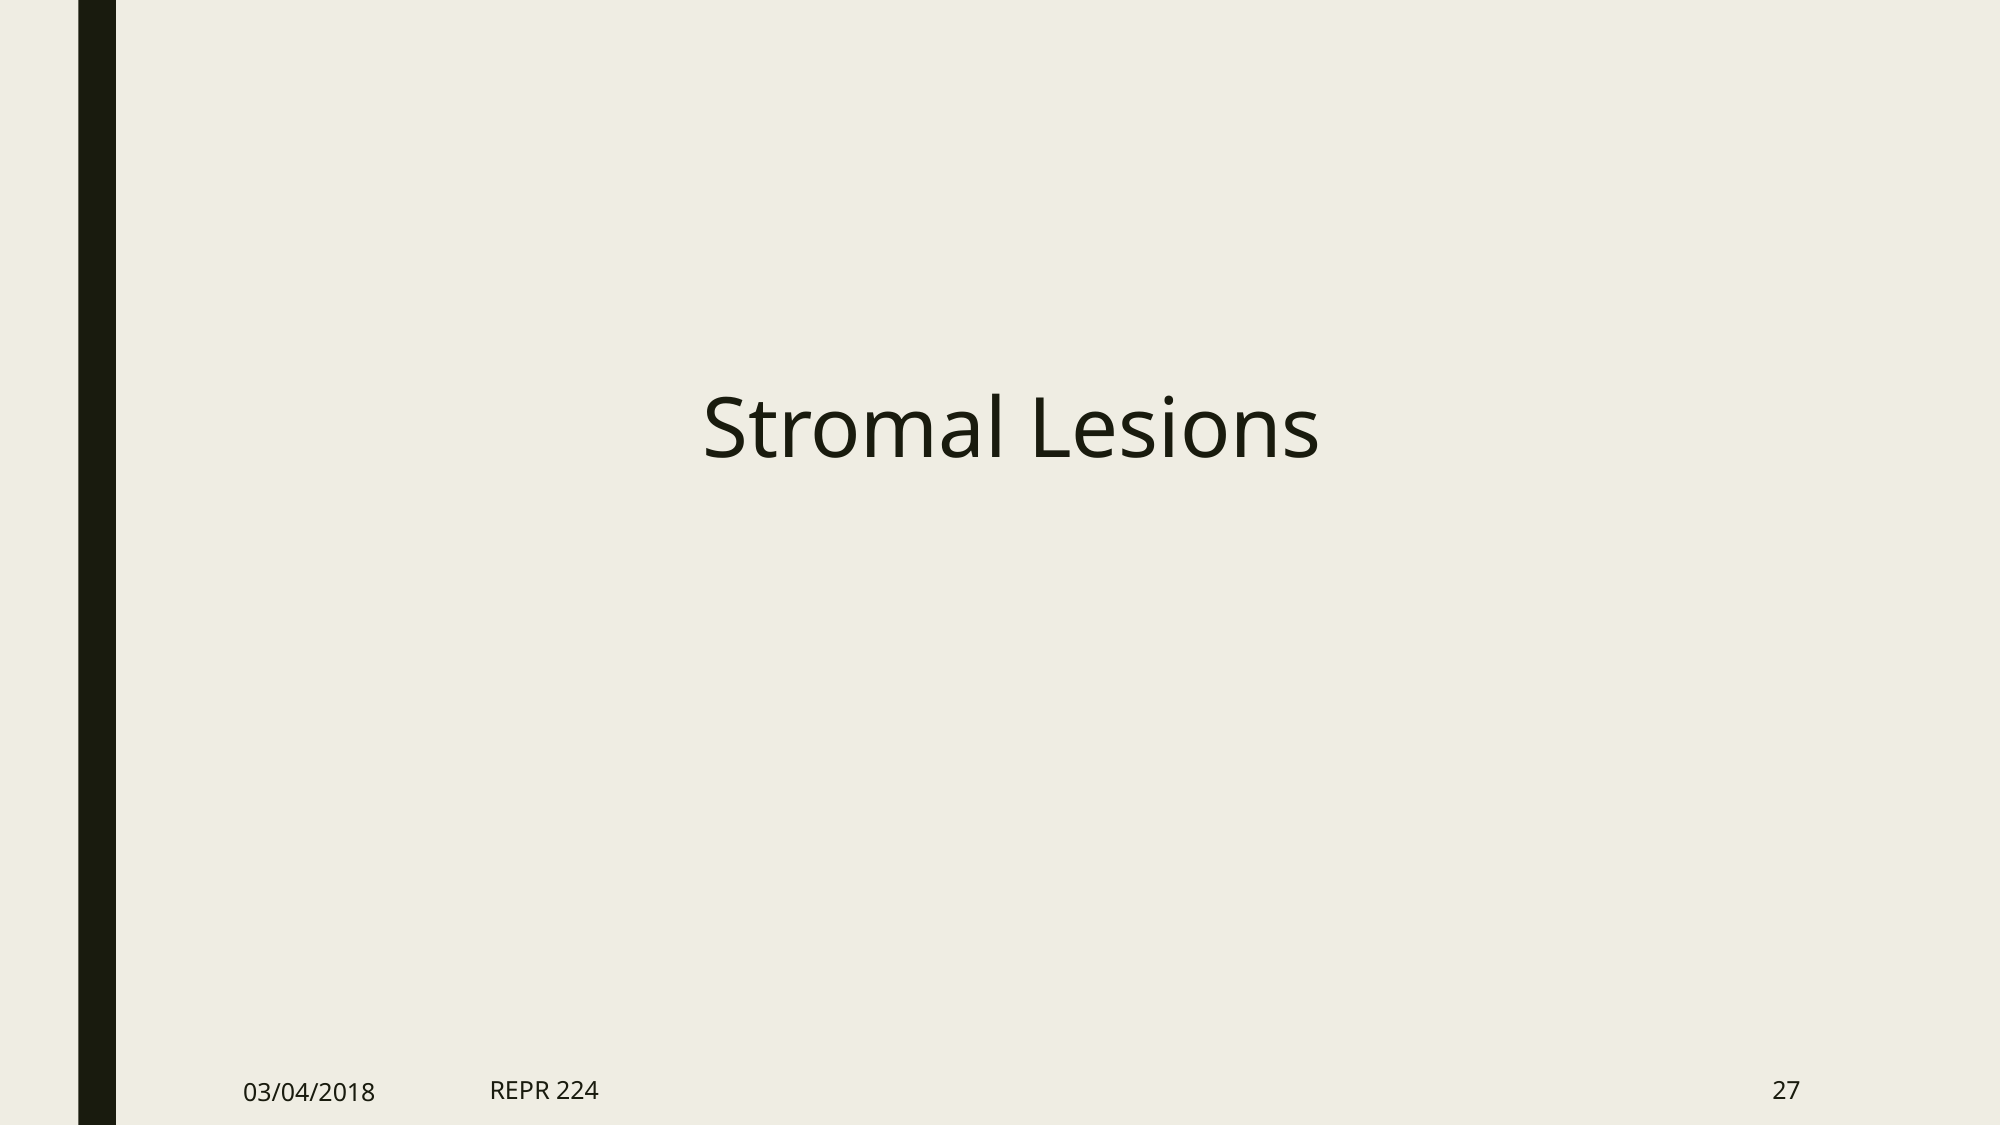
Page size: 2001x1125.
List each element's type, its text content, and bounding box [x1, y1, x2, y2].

list Stromal Lesions [225, 375, 1800, 963]
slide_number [228, 1058, 426, 1125]
footer REPR 224 [474, 1058, 1505, 1125]
slide_number 27 [1553, 1058, 1816, 1125]
